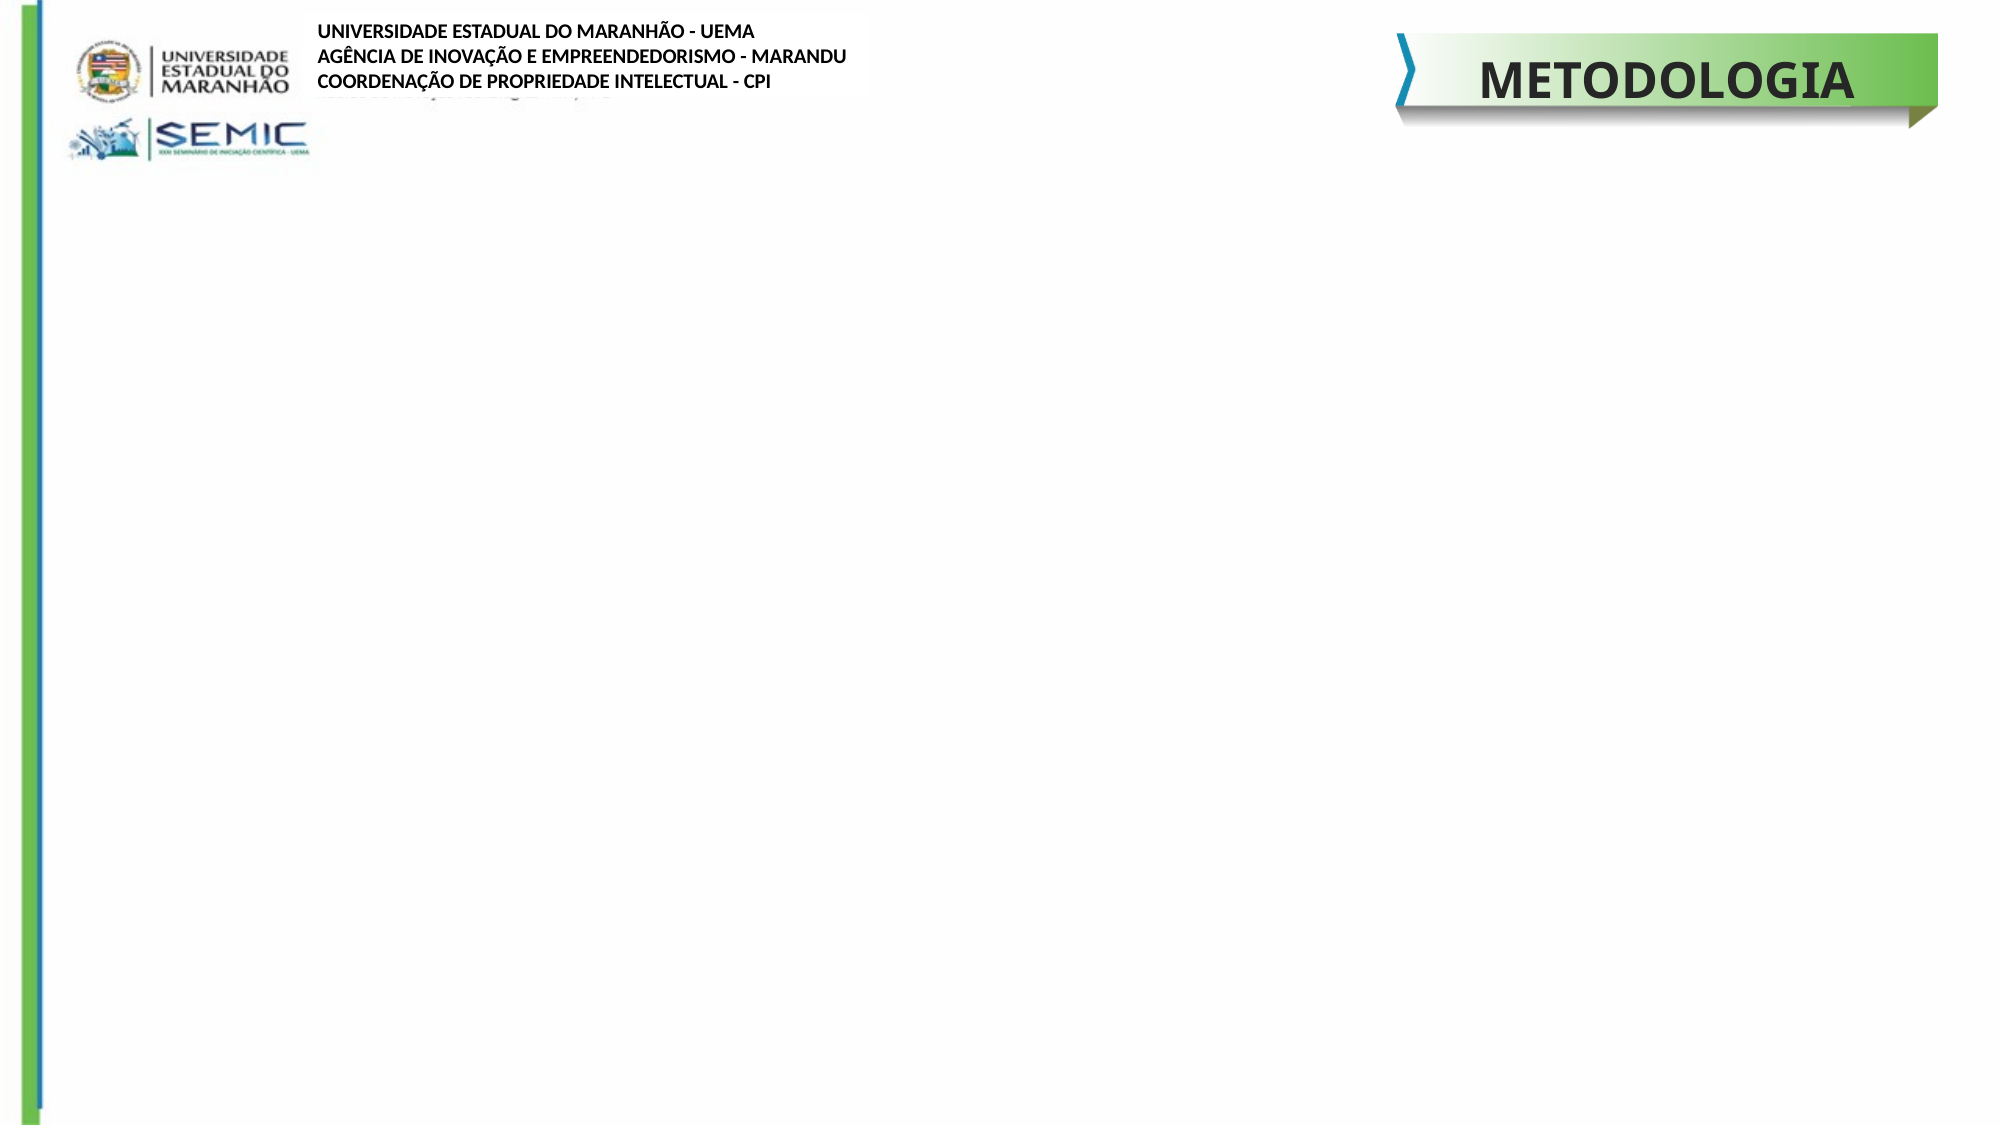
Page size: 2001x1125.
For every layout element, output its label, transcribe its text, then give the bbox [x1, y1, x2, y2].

text_box METODOLOGIA [1353, 10, 1981, 96]
picture [0, 0, 2001, 1125]
text_box UNIVERSIDADE ESTADUAL DO MARANHÃO - UEMA AGÊNCIA DE INOVAÇÃO E EMPREENDEDORISMO - MARANDU COORDENAÇÃO DE PROPRIEDADE INTELECTUAL - CPI [302, 12, 871, 99]
